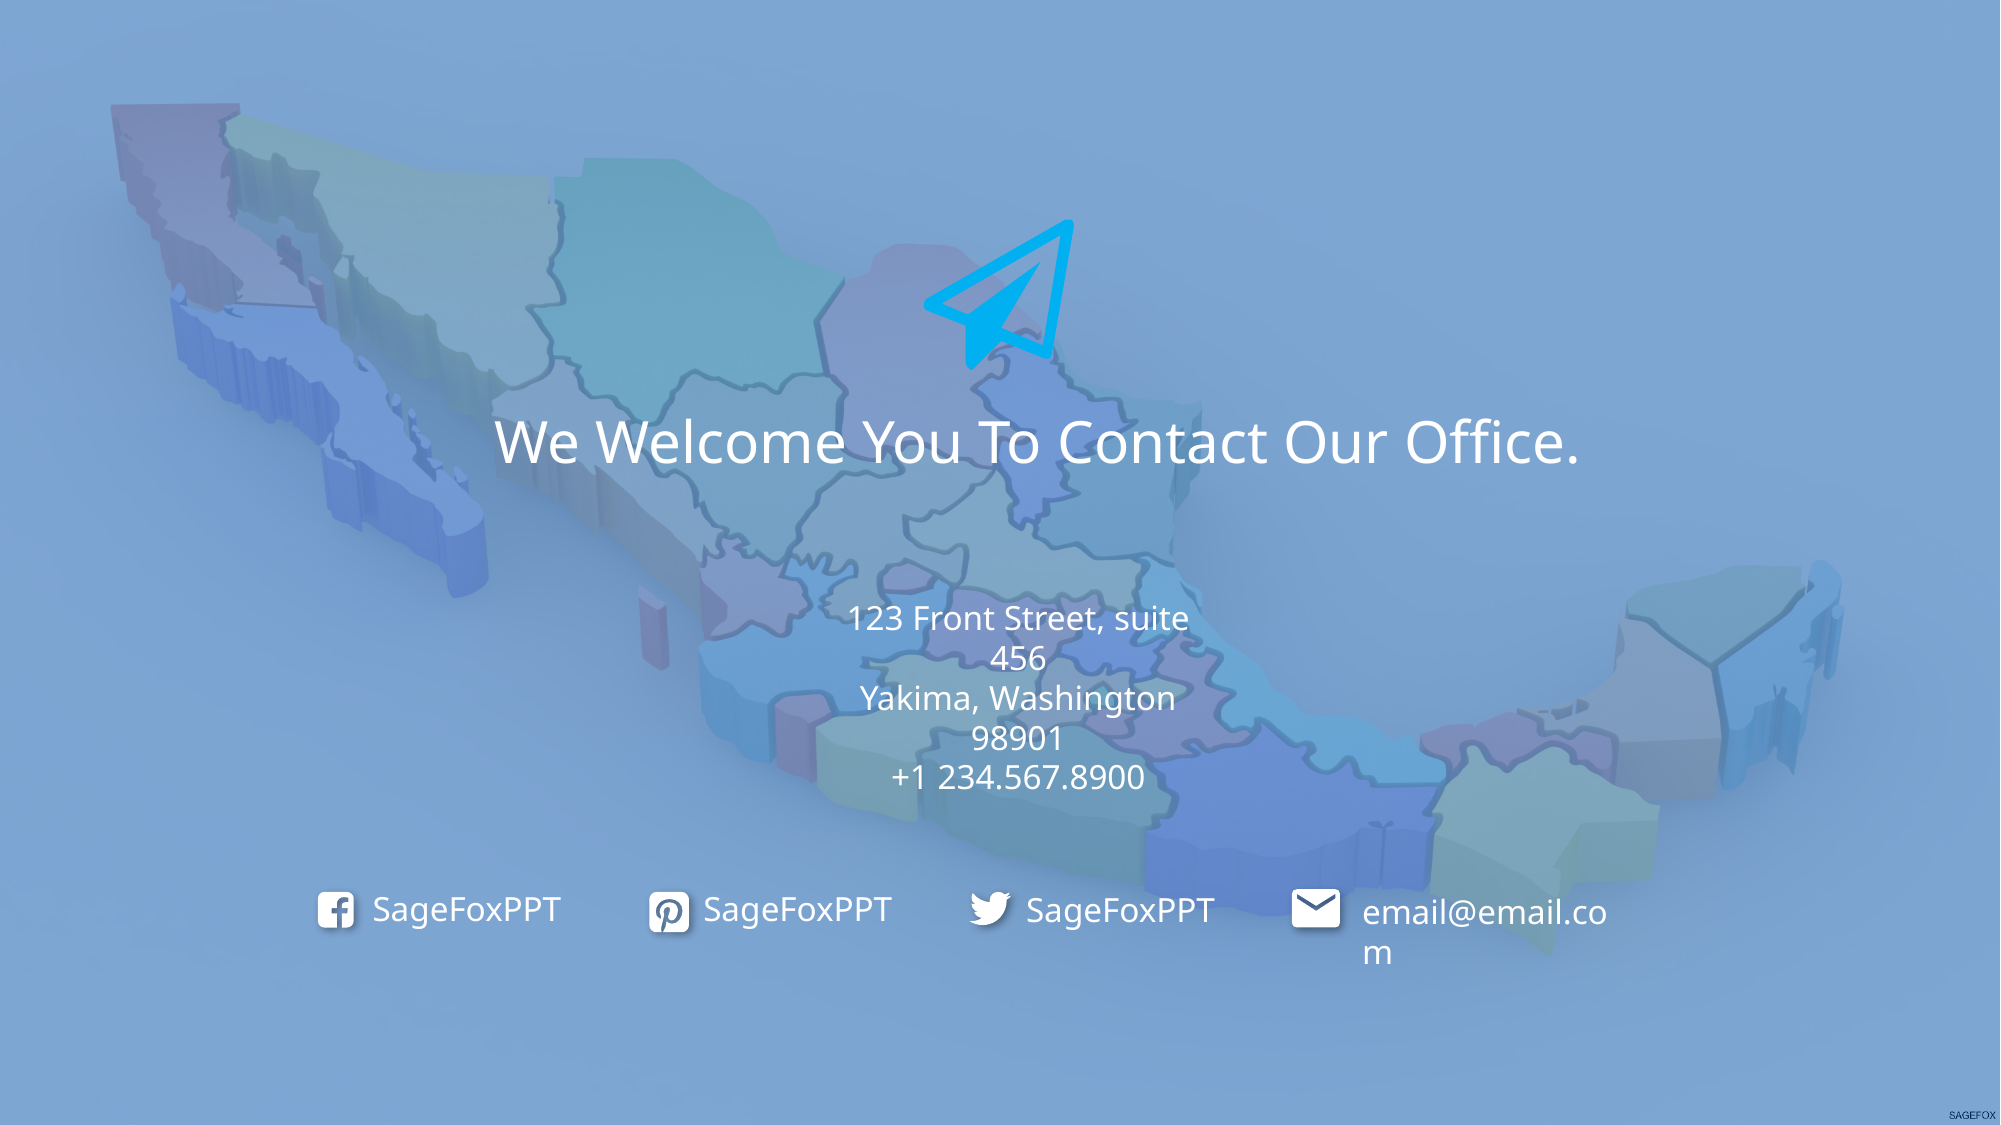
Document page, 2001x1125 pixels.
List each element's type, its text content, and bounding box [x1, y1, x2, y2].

text_box [1291, 889, 1340, 928]
text_box [649, 891, 688, 933]
text_box [317, 891, 354, 928]
text_box email@email.com [1347, 884, 1649, 979]
text_box SageFoxPPT [1011, 881, 1252, 937]
text_box SageFoxPPT [357, 880, 598, 936]
text_box [923, 219, 1074, 370]
text_box [969, 891, 1011, 926]
text_box 123 Front Street, suite 456 Yakima, Washington 98901 +1 234.567.8900 [808, 589, 1229, 804]
text_box [0, 0, 2000, 1125]
text_box SageFoxPPT [688, 880, 929, 936]
text_box We Welcome You To Contact Our Office. [477, 398, 1598, 483]
